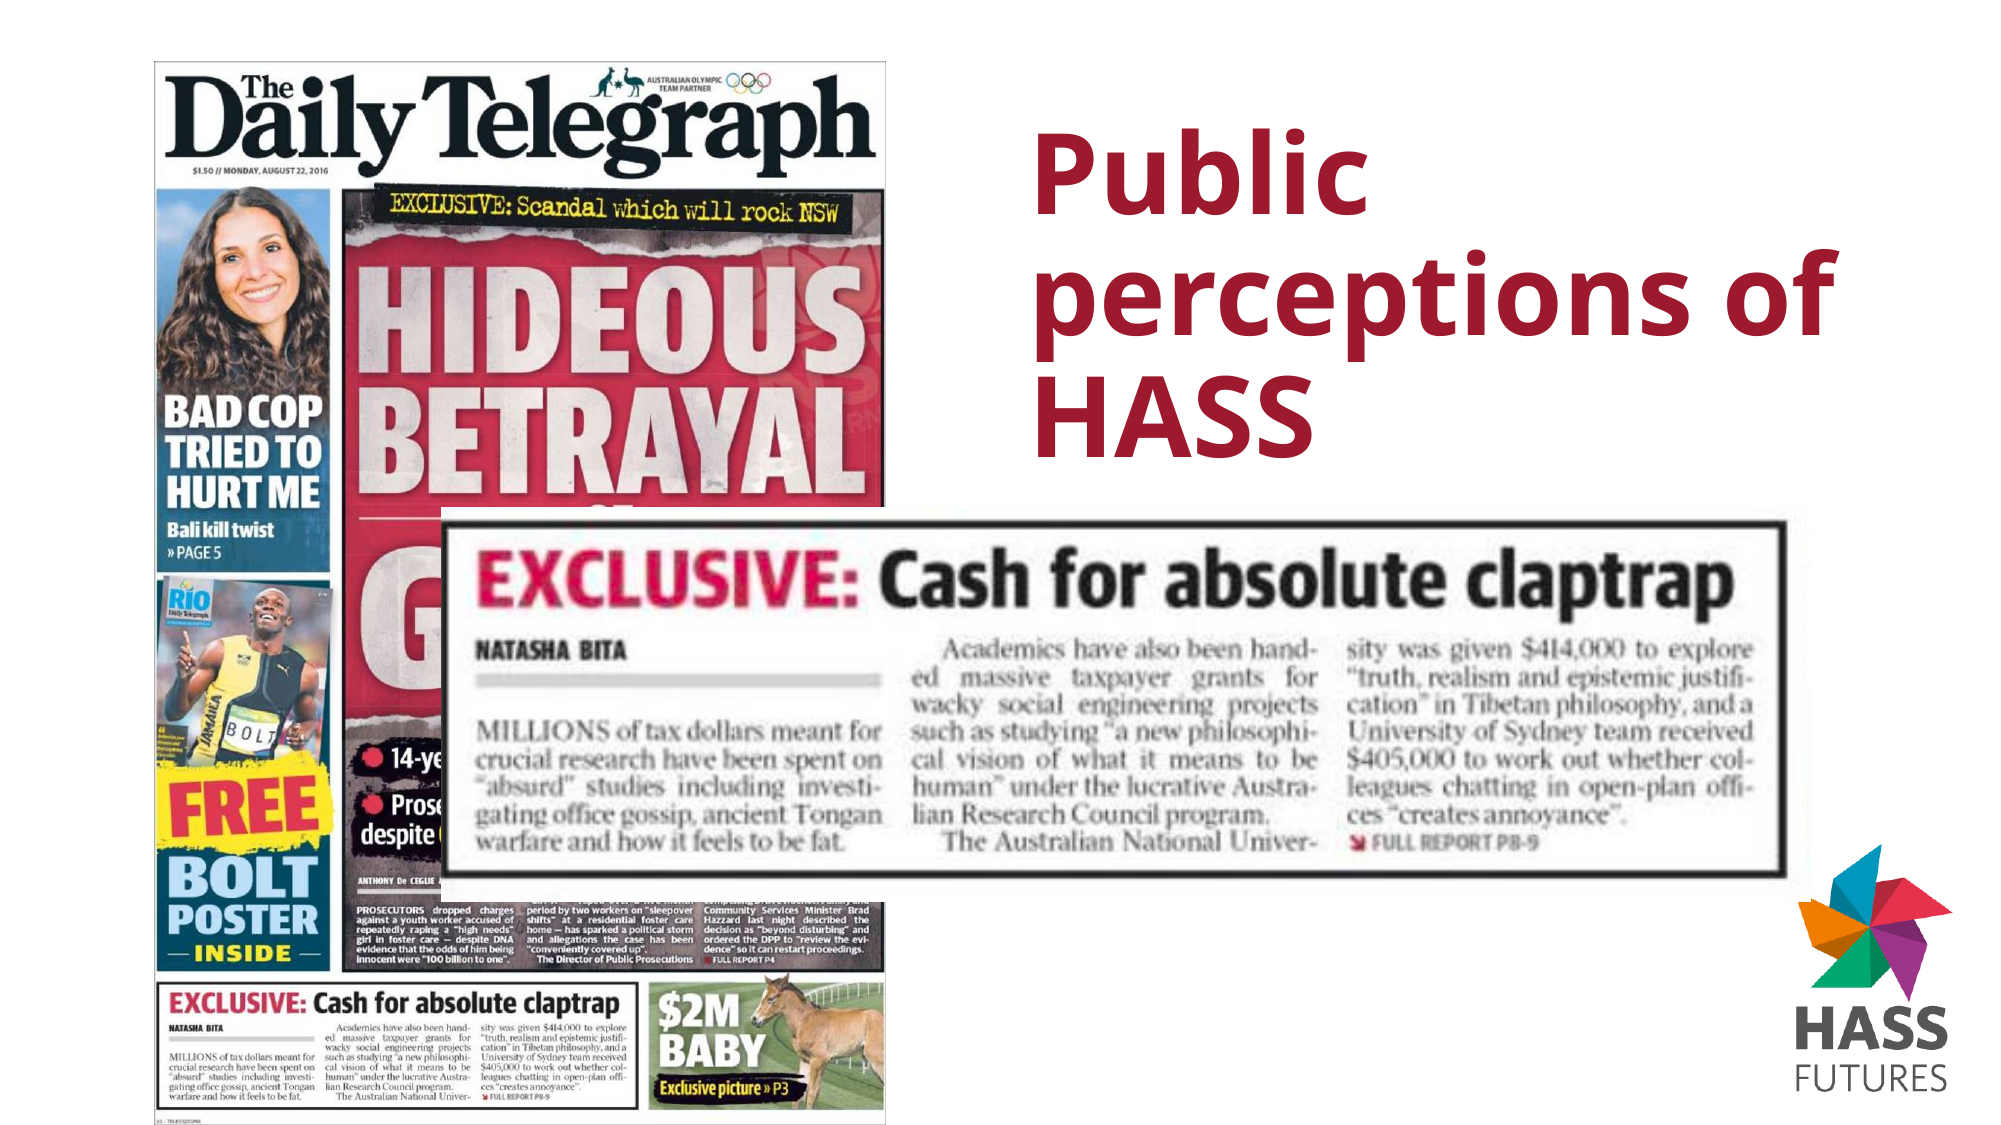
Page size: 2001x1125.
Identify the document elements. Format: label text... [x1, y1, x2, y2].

text_box Public perceptions of HASS [1013, 190, 1863, 409]
picture [154, 61, 2000, 1125]
